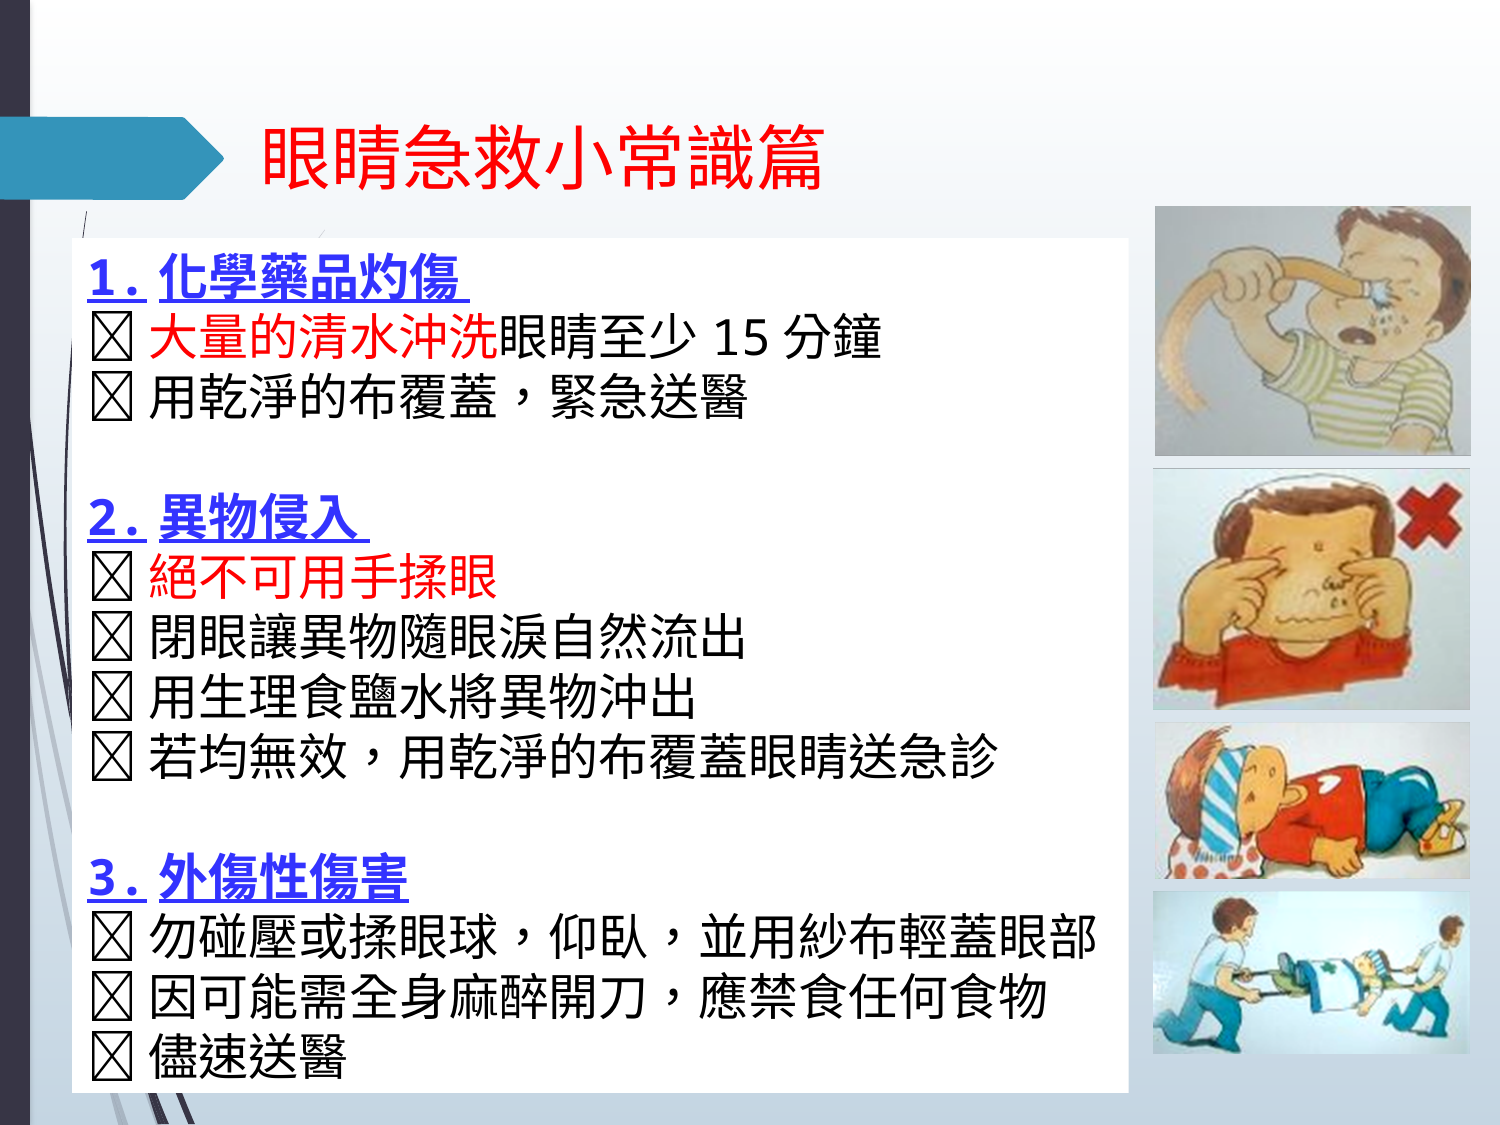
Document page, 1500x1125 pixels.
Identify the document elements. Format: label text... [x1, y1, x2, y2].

text_box 1.化學藥品灼傷 大量的清水沖洗眼睛至少15分鐘 用乾淨的布覆蓋，緊急送醫 2.異物侵入 絕不可用手揉眼 閉眼讓異物隨眼淚自然流出 用生理食鹽水將異物沖出 若均無效，用乾淨的布覆蓋眼睛送急診 3.外傷性傷害 勿碰壓或揉眼球，仰臥，並用紗布輕蓋眼部 因可能需全身麻醉開刀，應禁食任何食物 儘速送醫 [72, 238, 1129, 1093]
picture [1153, 205, 1471, 1054]
title 眼睛急救小常識篇 [245, 106, 1199, 207]
